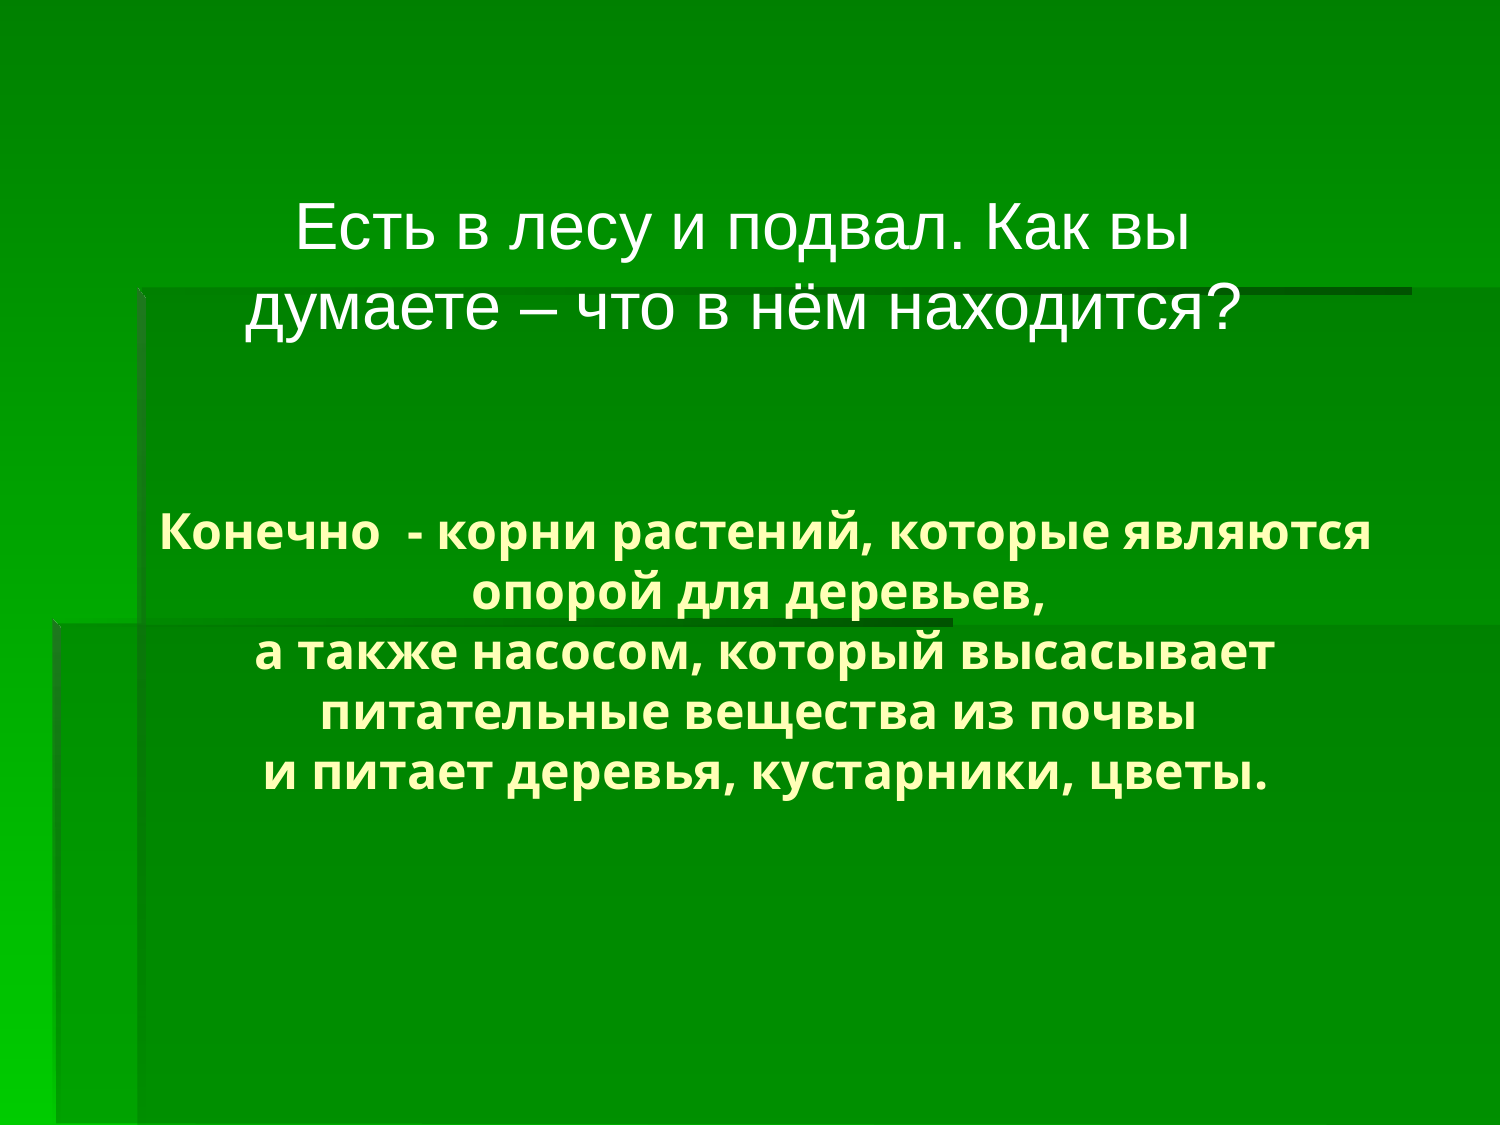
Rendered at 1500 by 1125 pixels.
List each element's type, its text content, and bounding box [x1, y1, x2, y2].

title Конечно - корни растений, которые являются опорой для деревьев, а также насосом, который высасывает питательные вещества из почвы и питает деревья, кустарники, цветы. [93, 491, 1438, 973]
subtitle Есть в лесу и подвал. Как вы думаете – что в нём находится? [175, 175, 1313, 399]
